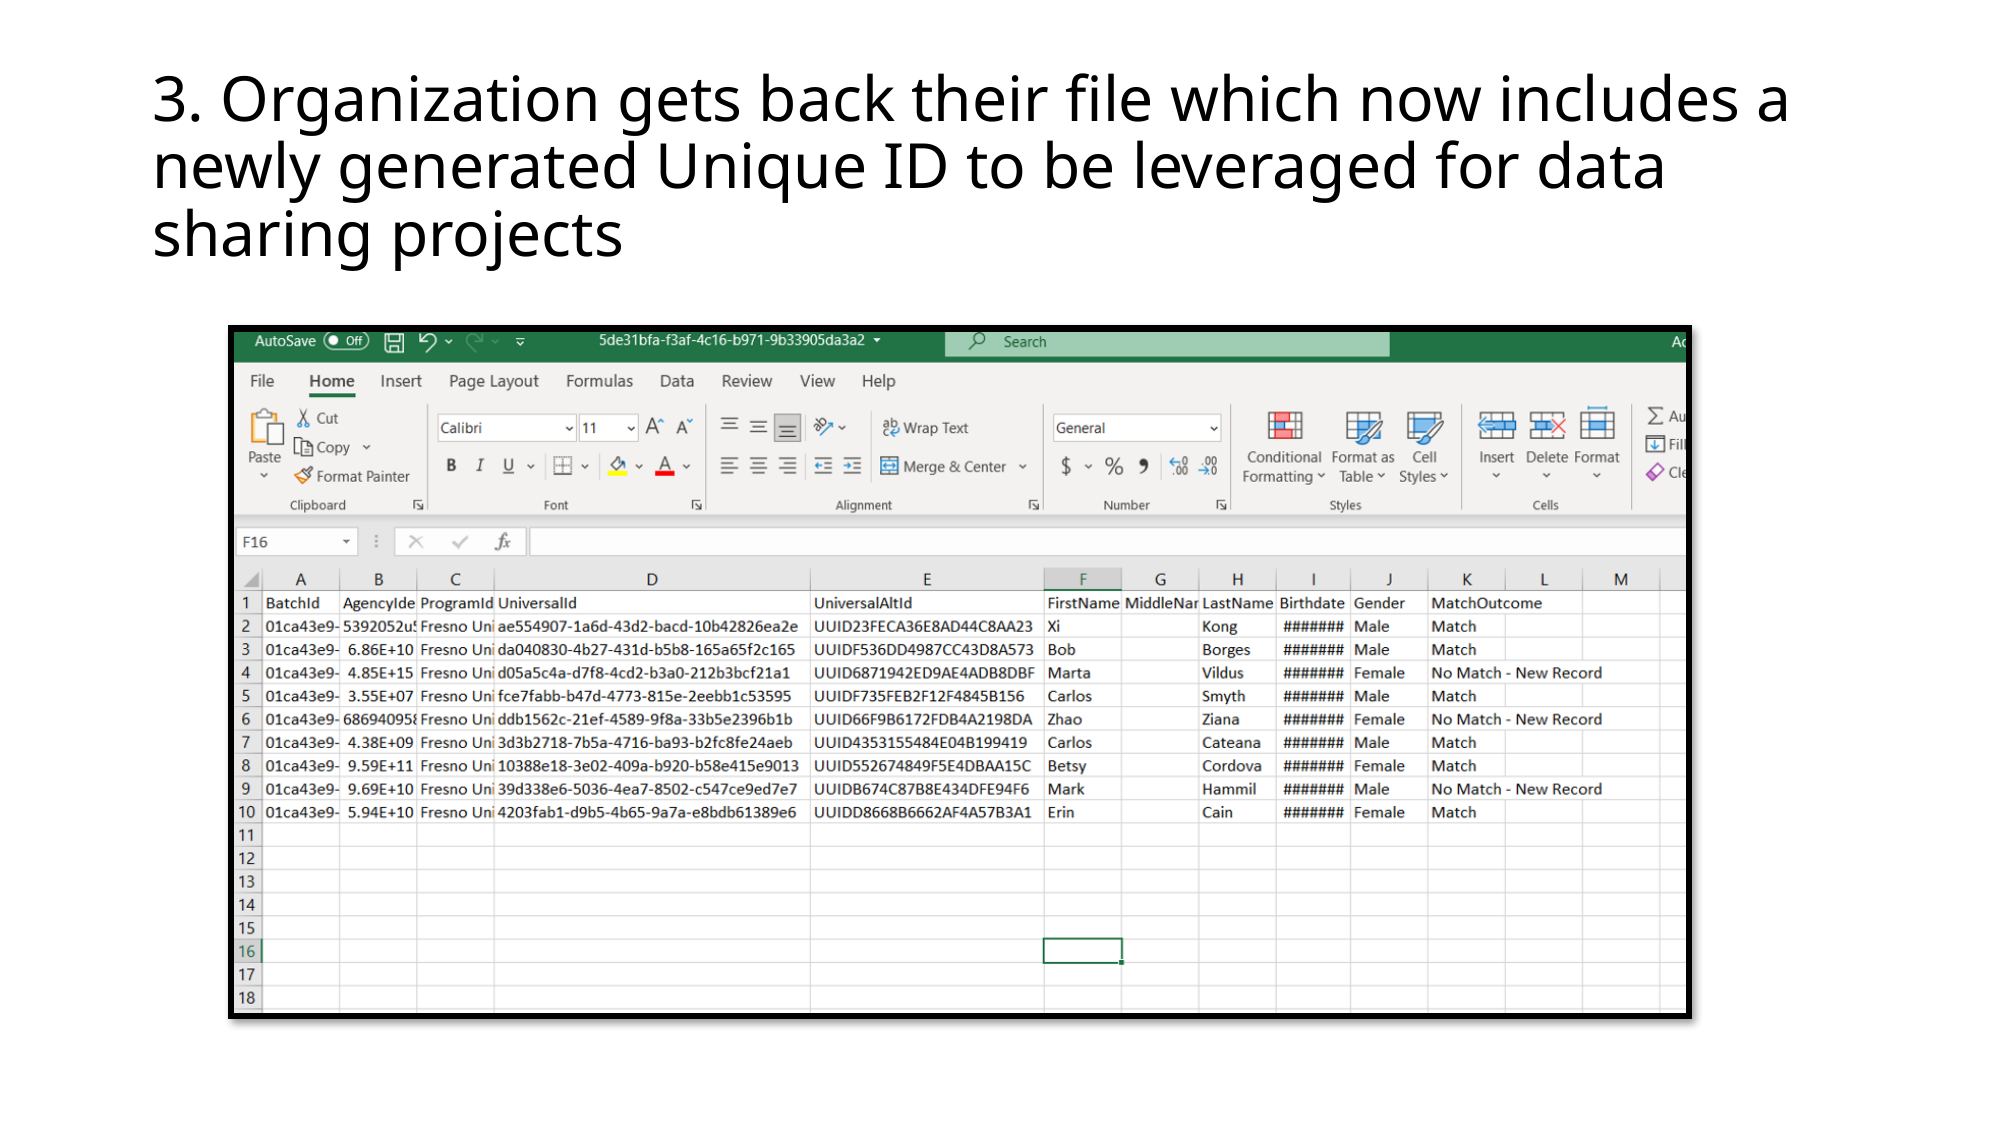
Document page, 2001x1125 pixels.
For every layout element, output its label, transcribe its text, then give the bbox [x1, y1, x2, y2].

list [234, 331, 1686, 1014]
title 3. Organization gets back their file which now includes a newly generated Unique ID to be leveraged for data sharing projects [137, 59, 1863, 278]
